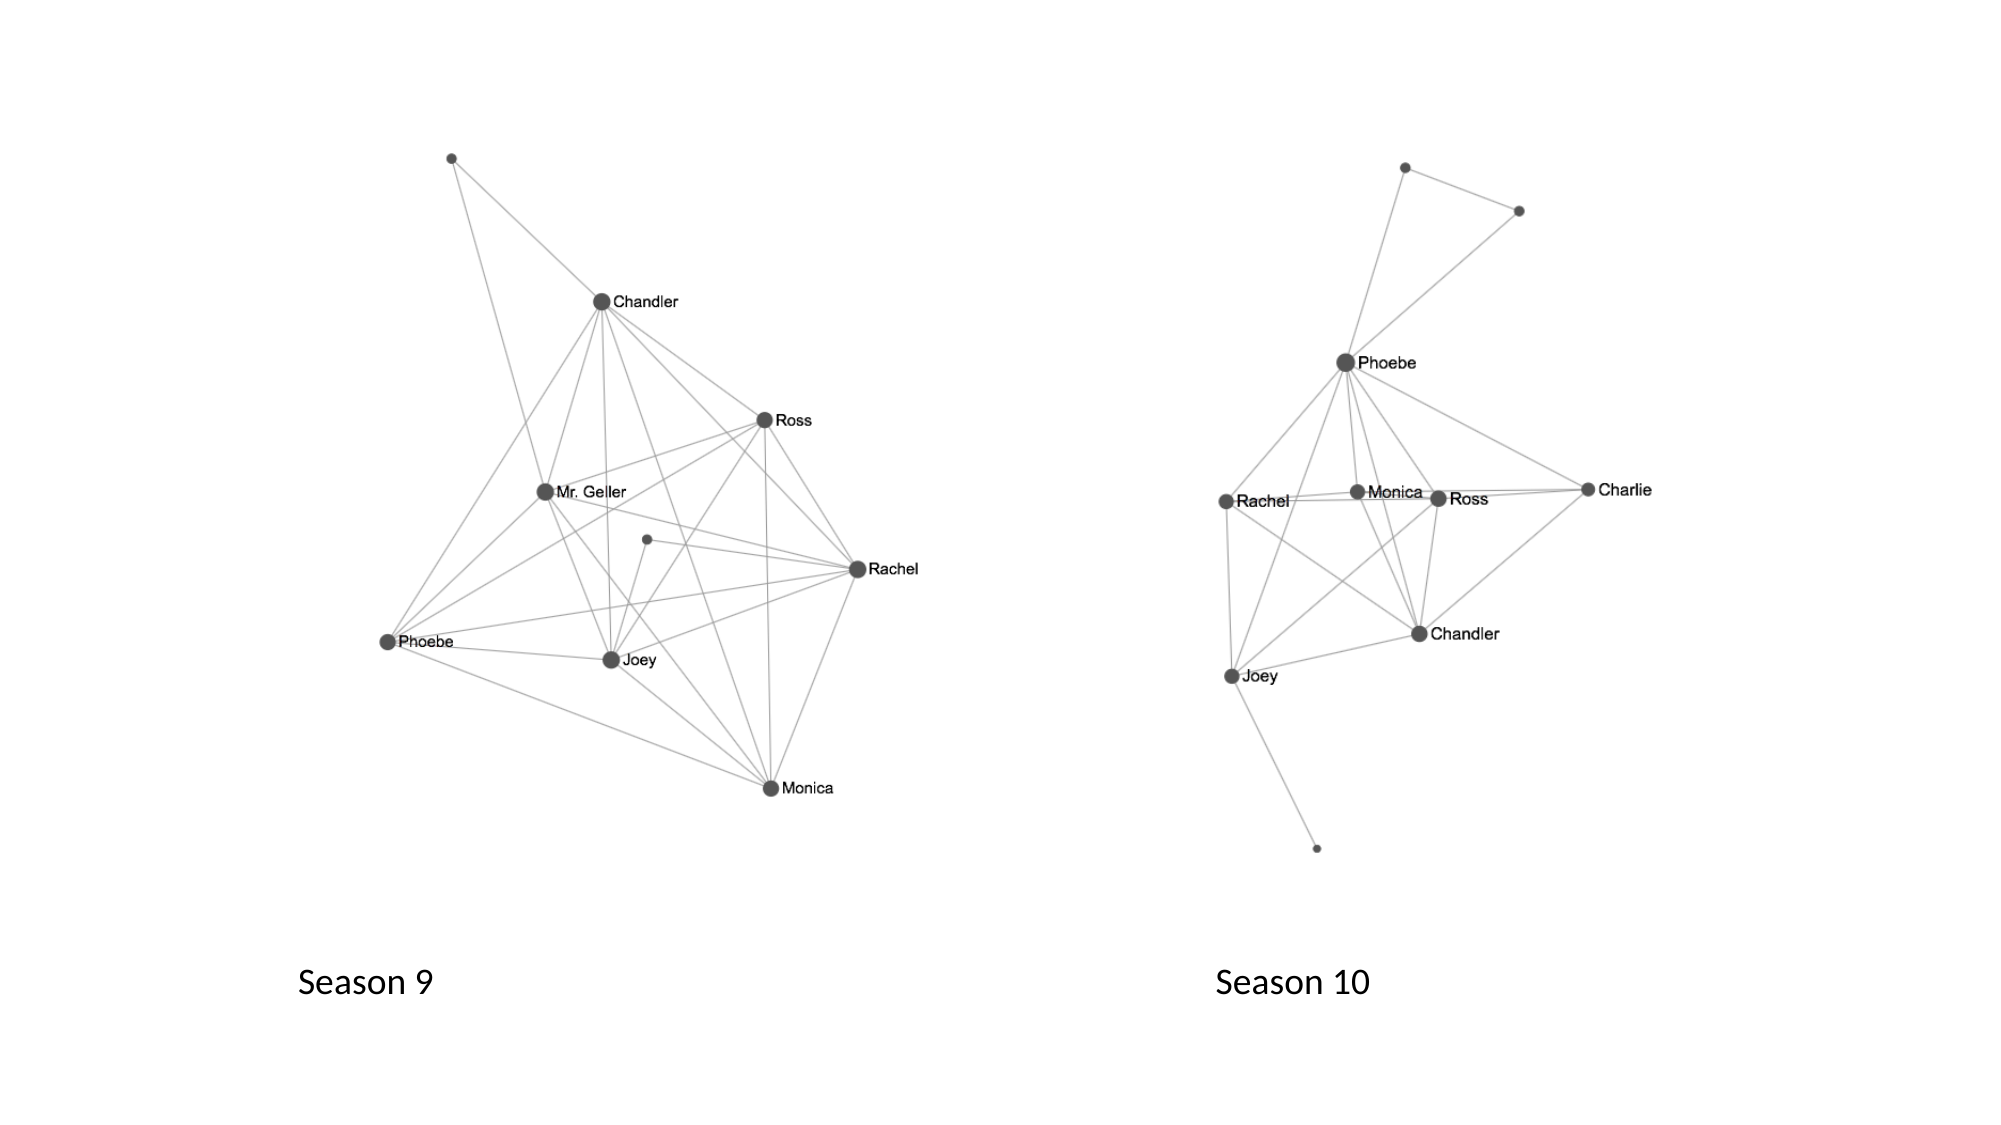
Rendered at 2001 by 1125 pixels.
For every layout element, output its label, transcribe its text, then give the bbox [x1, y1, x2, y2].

text_box Season 10 [1200, 949, 1386, 1010]
picture [1079, 118, 1798, 922]
text_box Season 9 [283, 949, 449, 1010]
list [266, 118, 1000, 833]
